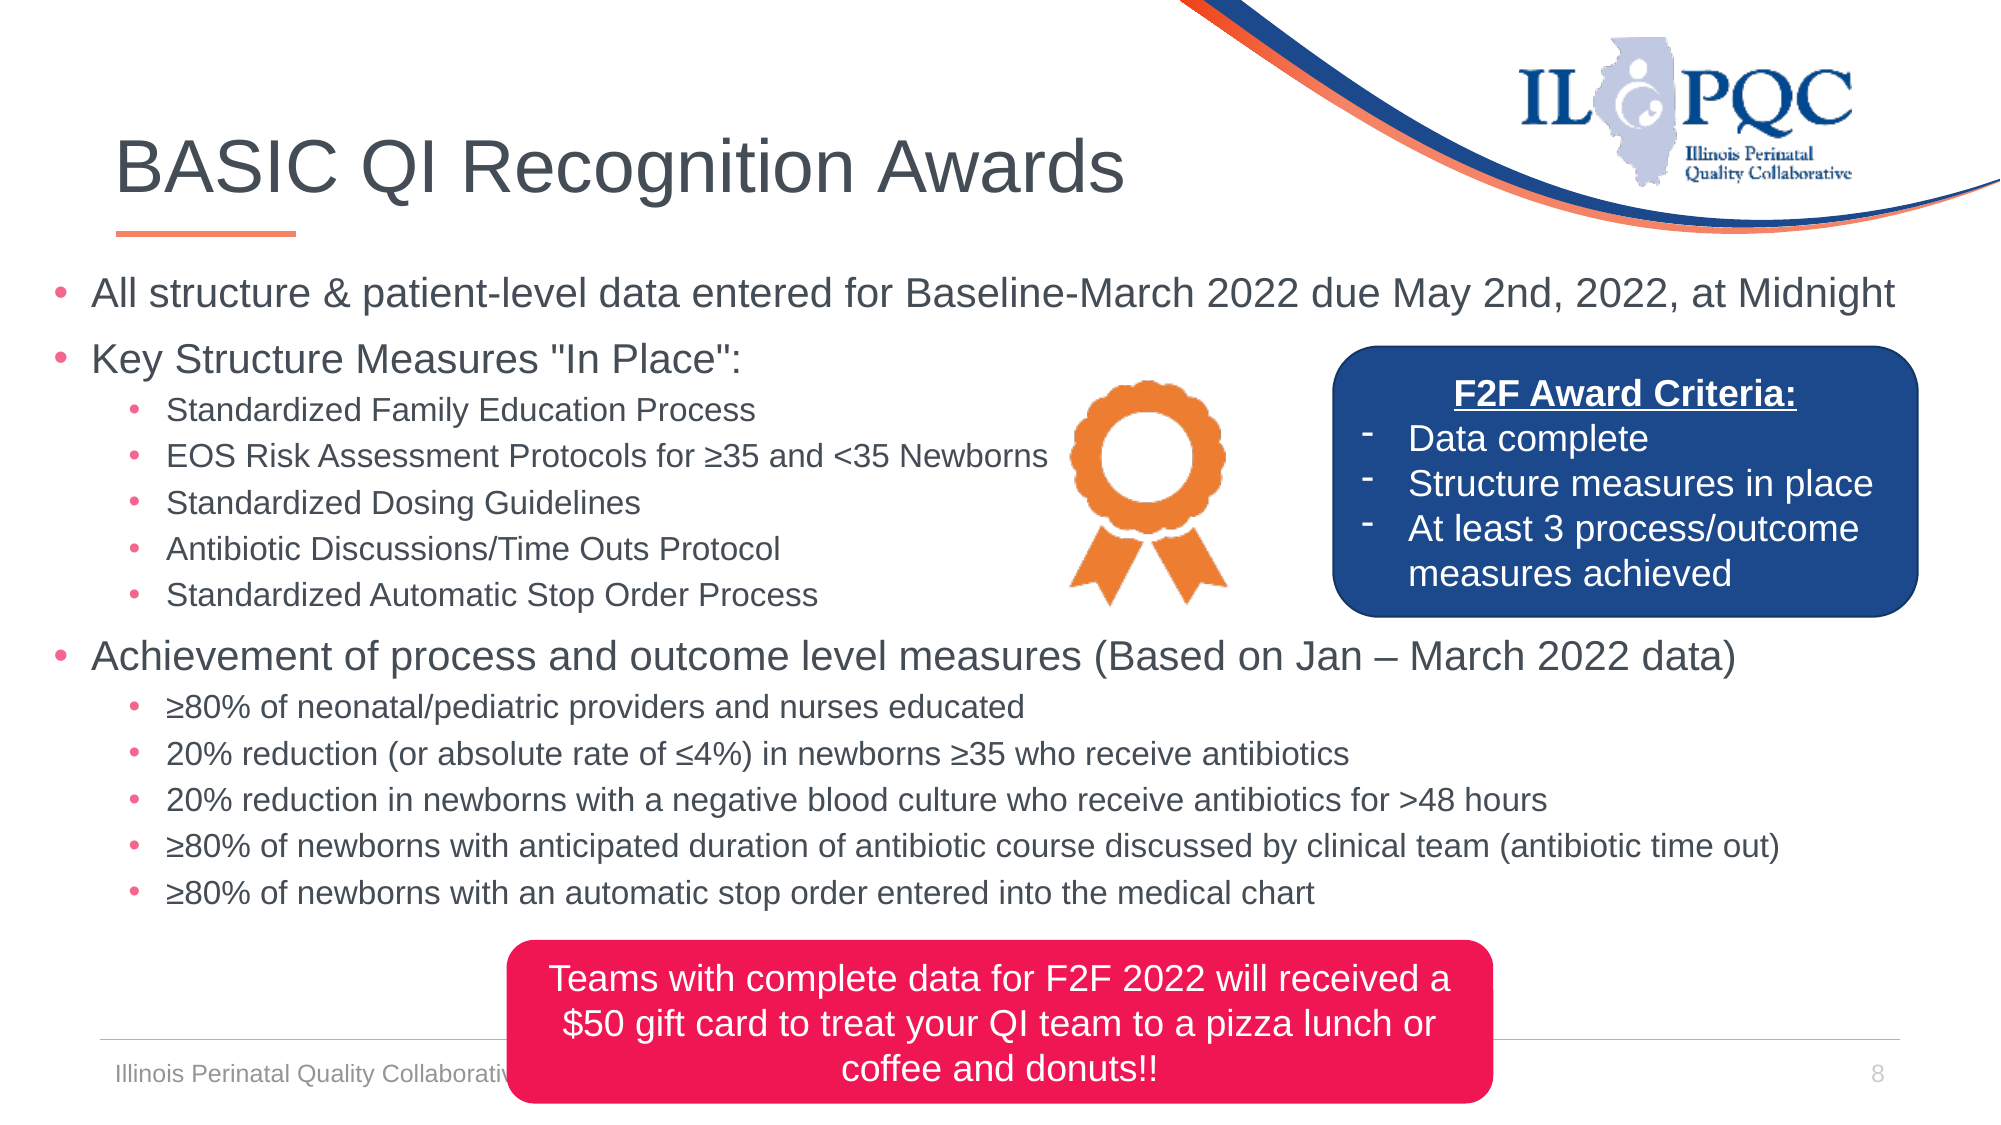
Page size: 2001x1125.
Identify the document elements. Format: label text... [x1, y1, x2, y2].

footer Illinois Perinatal Quality Collaborative [99, 1042, 525, 1103]
list All structure & patient-level data entered for Baseline-March 2022 due May 2nd, 2022, at Midnight Key Structure Measures "In Place": Standardized Family Education Process EOS Risk Assessment Protocols for ≥35 and <35 Newborns Standardized Dosing Guidelines Antibiotic Discussions/Time Outs Protocol Standardized Automatic Stop Order Process Achievement of process and outcome level measures (Based on Jan – March 2022 data) ≥80% of neonatal/pediatric providers and nurses educated 20% reduction (or absolute rate of ≤4%) in newborns ≥35 who receive antibiotics 20% reduction in newborns with a negative blood culture who receive antibiotics for >48 hours ≥80% of newborns with anticipated duration of antibiotic course discussed by clinical team (antibiotic time out) ≥80% of newborns with an automatic stop order entered into the medical chart [38, 264, 1976, 1026]
text_box F2F Award Criteria: Data complete Structure measures in place At least 3 process/outcome measures achieved [1332, 345, 1919, 618]
picture [1519, 37, 1852, 59]
slide_number 8 [1475, 1042, 1900, 1103]
text_box Teams with complete data for F2F 2022 will received a $50 gift card to treat your QI team to a pizza lunch or coffee and donuts!! [506, 939, 1494, 1104]
title BASIC QI Recognition Awards [99, 59, 1900, 264]
picture [1019, 367, 1276, 620]
